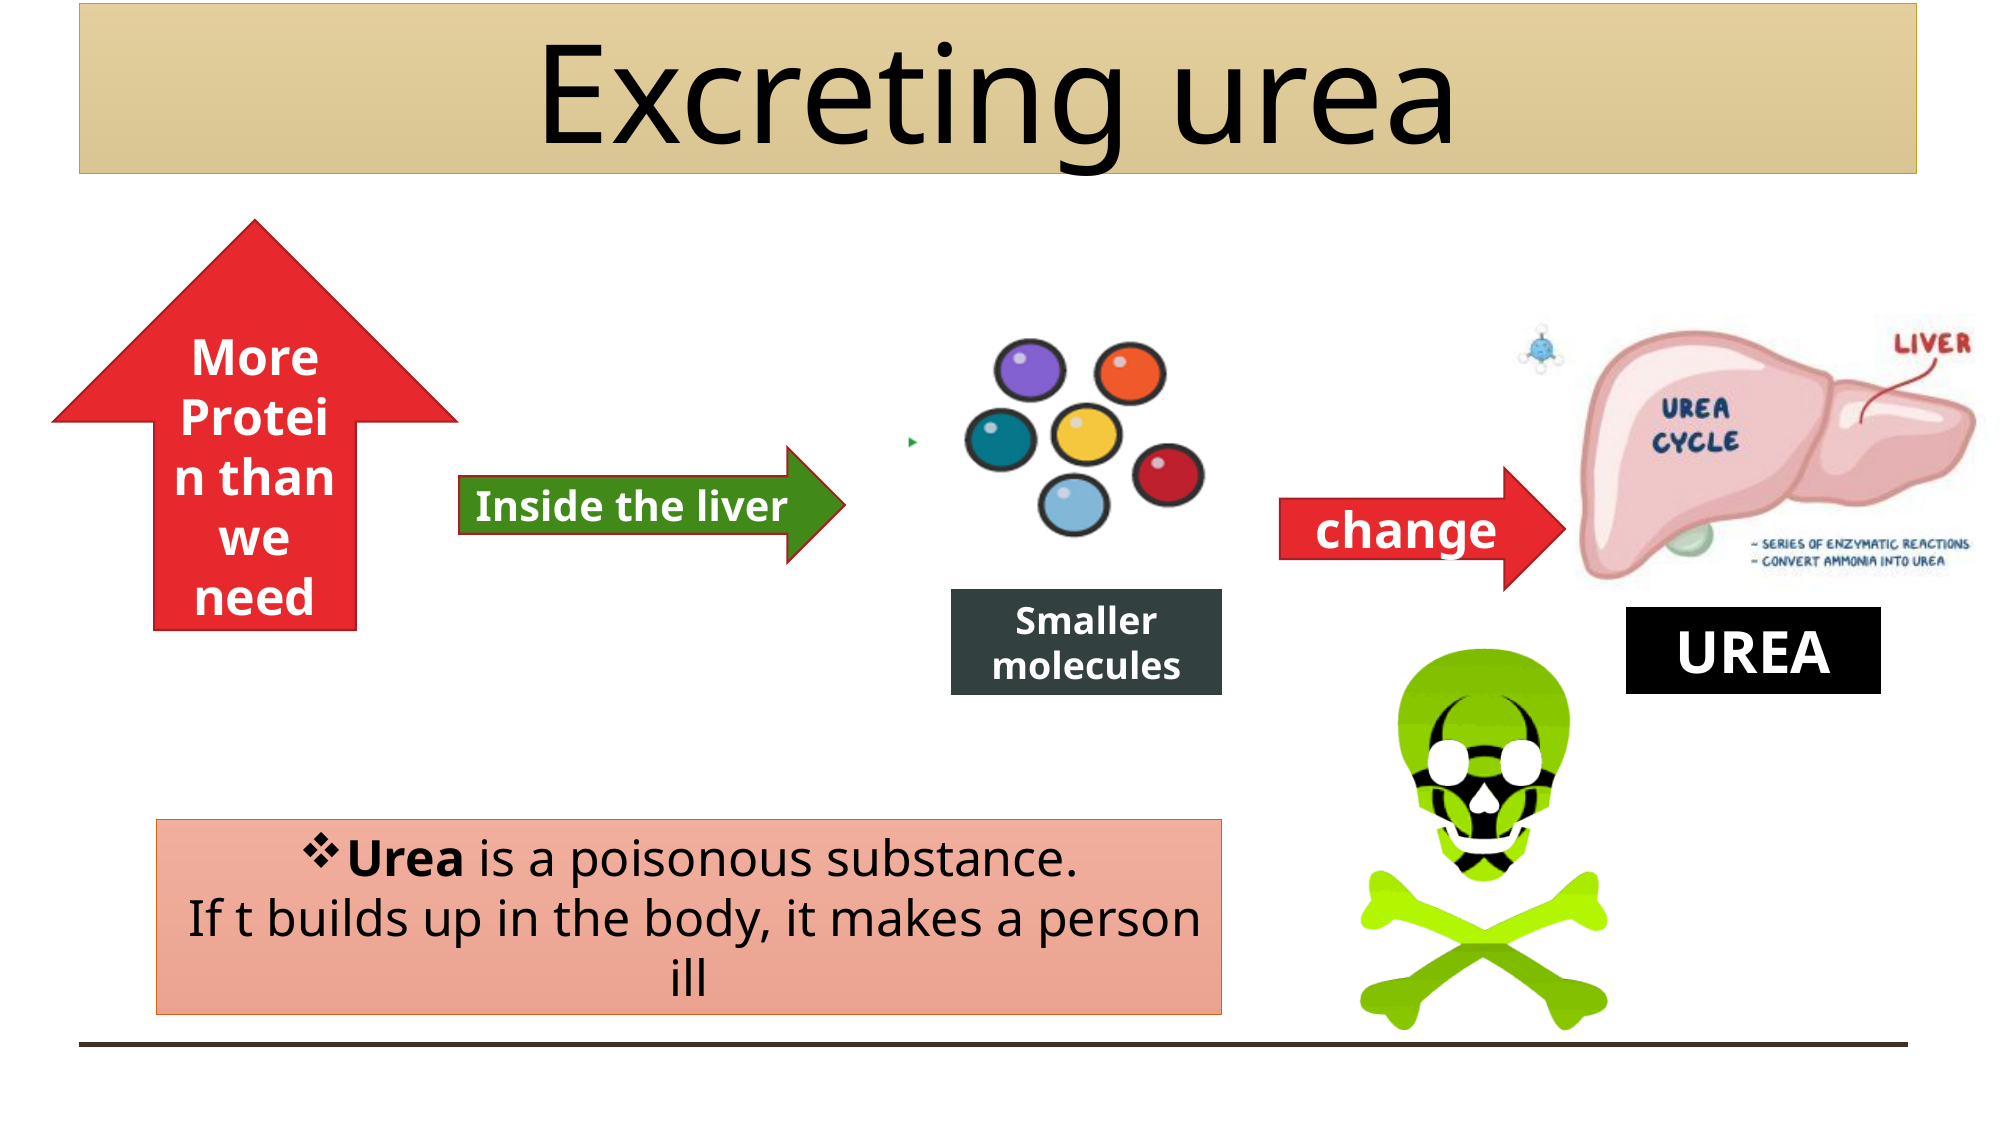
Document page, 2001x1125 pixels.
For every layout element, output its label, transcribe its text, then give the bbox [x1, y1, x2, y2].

text_box Smaller molecules [951, 589, 1222, 695]
picture [1341, 611, 1627, 1068]
picture [908, 332, 1212, 563]
text_box More Protein than we need [50, 218, 460, 632]
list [1499, 314, 2000, 596]
text_box change [1278, 497, 1499, 561]
text_box Urea is a poisonous substance. If t builds up in the body, it makes a person ill [156, 819, 1222, 1015]
title Excreting urea [79, 3, 1917, 174]
text_box Inside the liver [458, 445, 847, 565]
text_box UREA [1626, 607, 1881, 694]
